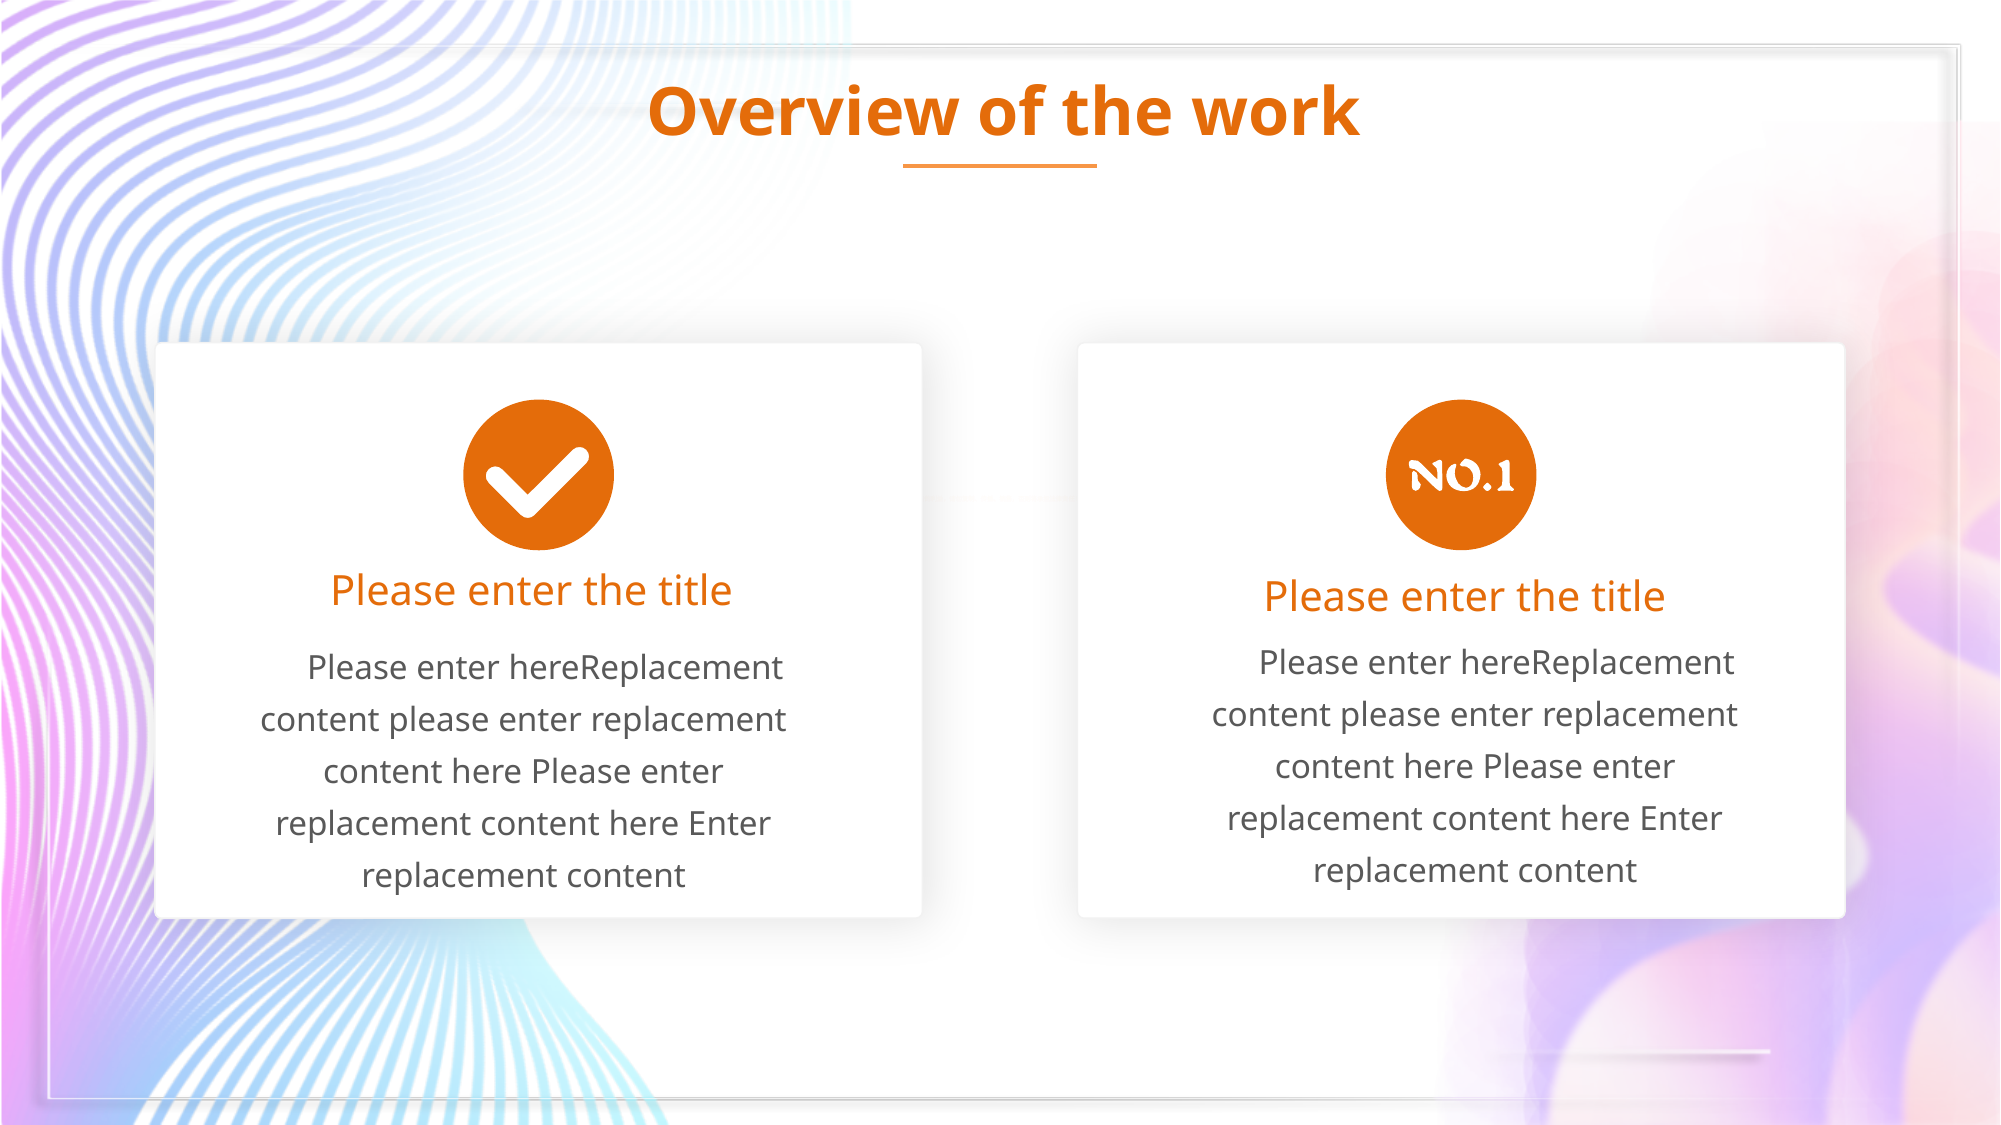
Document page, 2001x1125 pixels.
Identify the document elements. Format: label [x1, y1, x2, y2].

text_box [154, 342, 923, 919]
picture [3, 0, 1999, 1125]
text_box [1077, 342, 1846, 919]
text_box [631, 61, 1515, 167]
